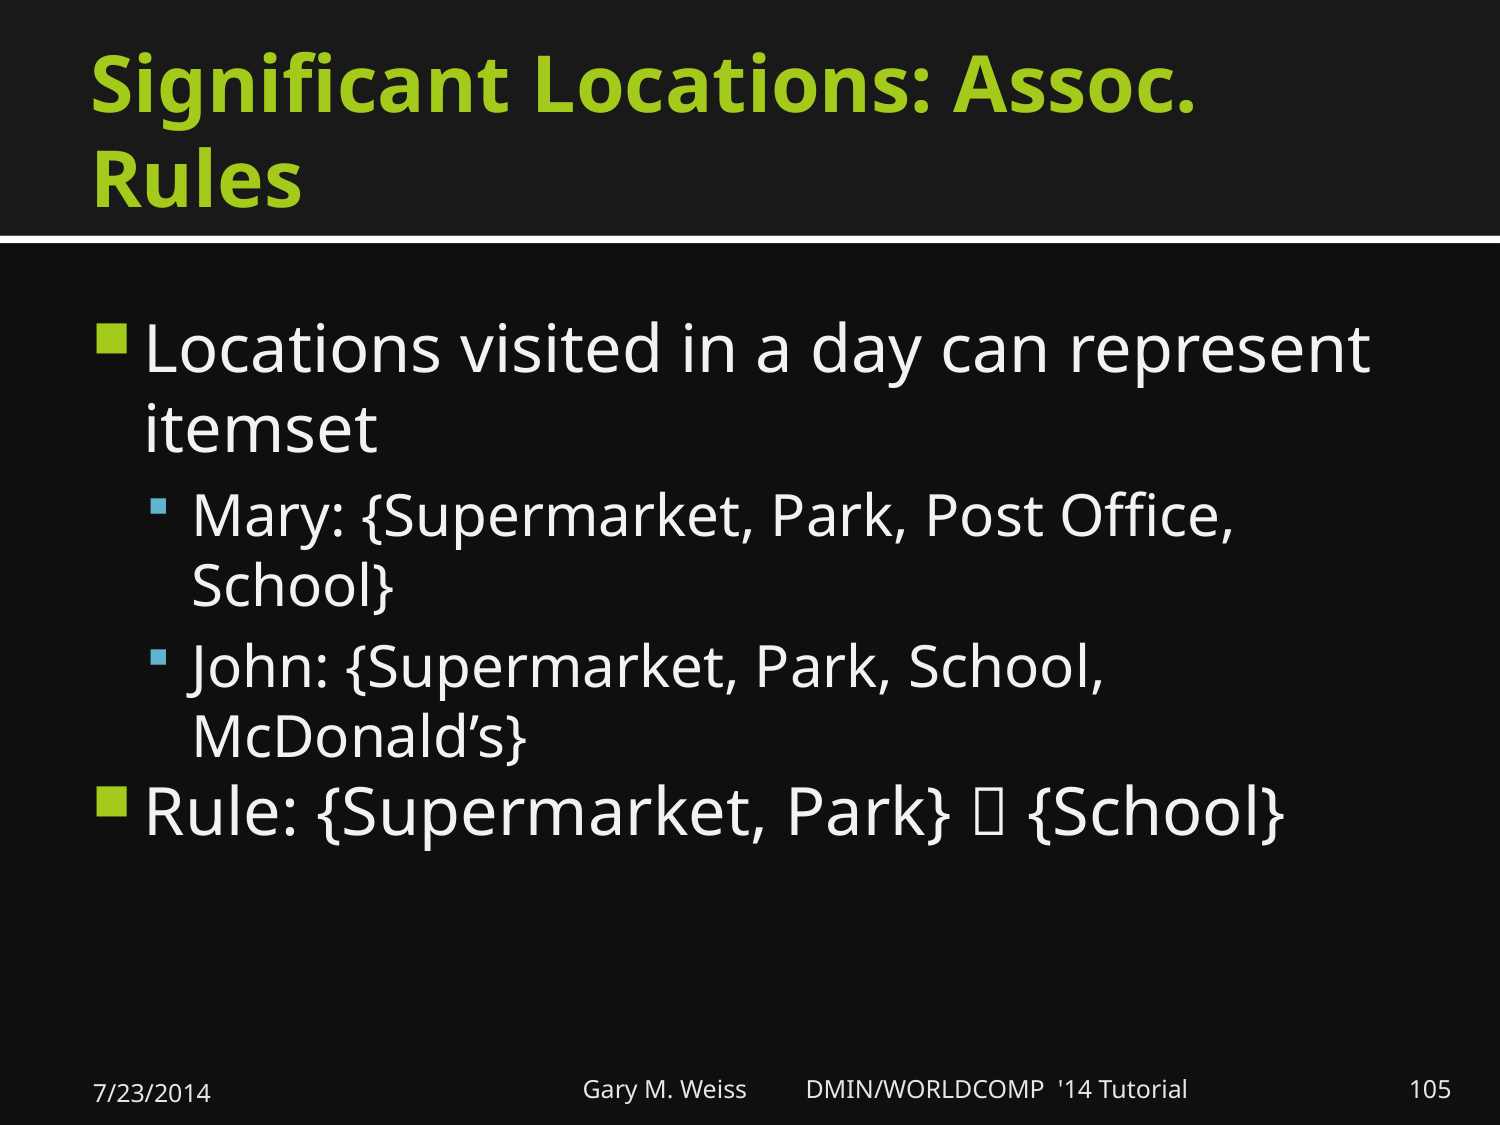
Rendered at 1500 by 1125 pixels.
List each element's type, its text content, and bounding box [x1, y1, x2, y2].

footer Gary M. Weiss DMIN/WORLDCOMP '14 Tutorial [575, 1062, 1337, 1108]
title Significant Locations: Assoc. Rules [75, 25, 1425, 231]
slide_number 105 [1345, 1062, 1467, 1108]
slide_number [75, 1062, 425, 1108]
list Locations visited in a day can represent itemset Mary: {Supermarket, Park, Post Office, School} John: {Supermarket, Park, School, McDonald’s} Rule: {Supermarket, Park}  {School} [62, 291, 1463, 1050]
